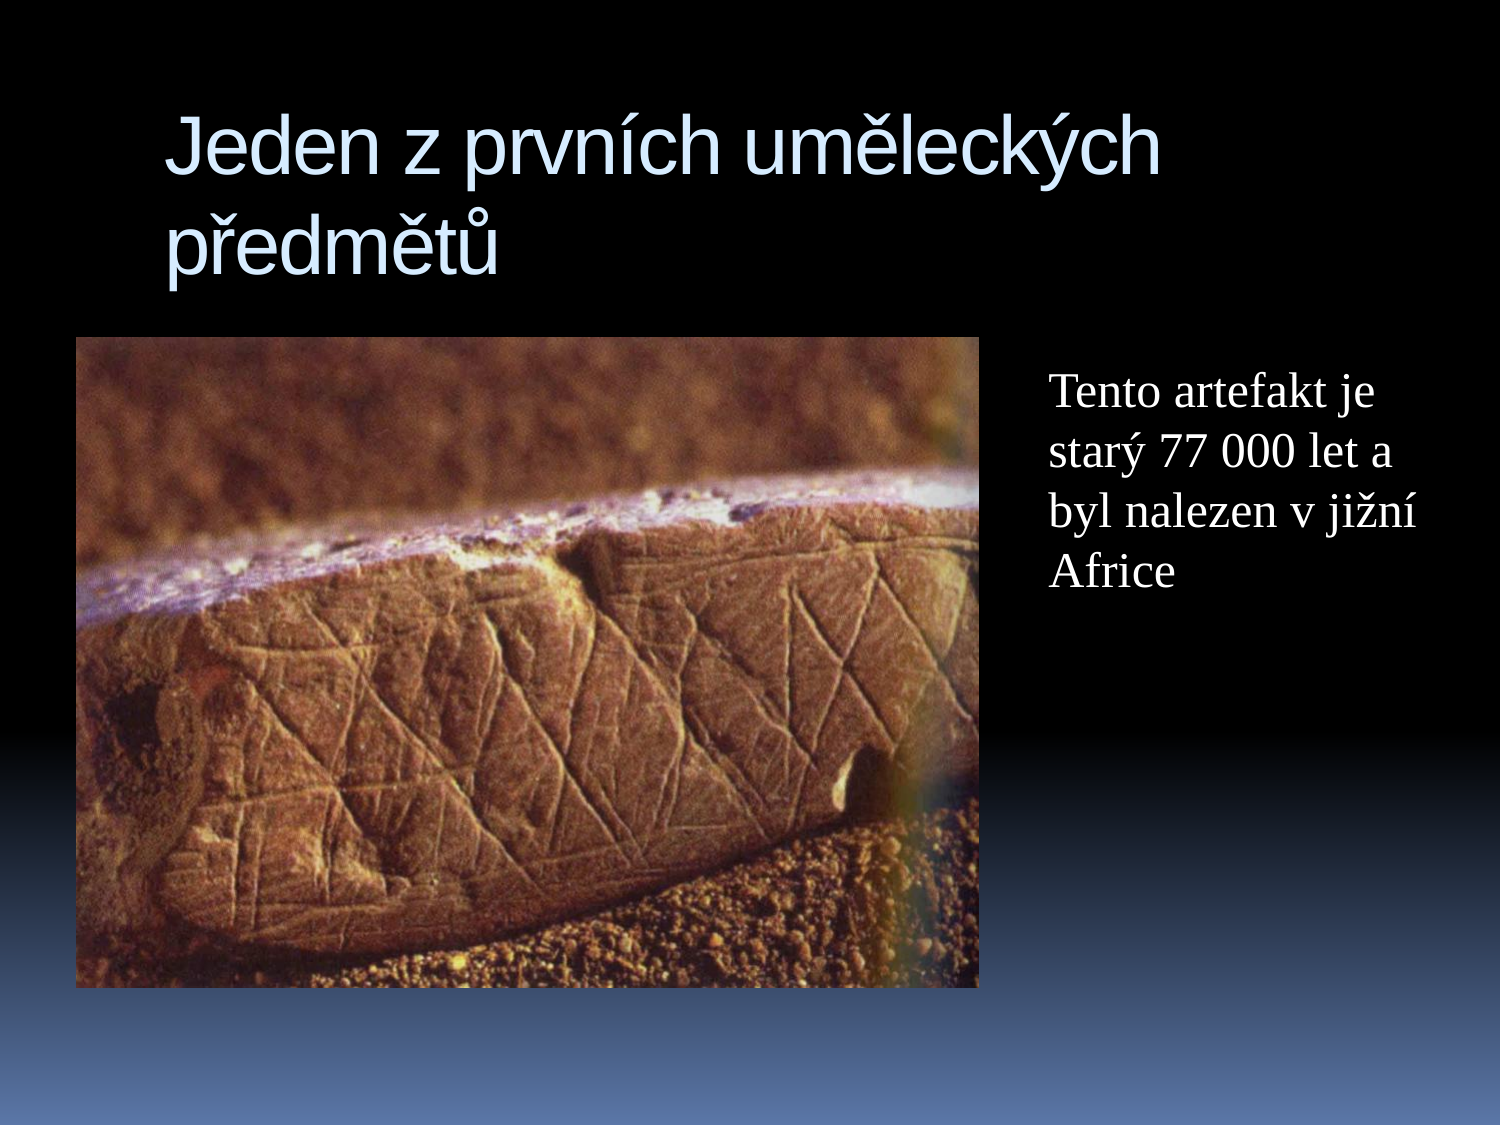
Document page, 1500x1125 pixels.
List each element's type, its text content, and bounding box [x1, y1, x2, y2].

text_box Tento artefakt je starý 77 000 let a byl nalezen v jižní Africe [1033, 349, 1474, 605]
picture [76, 337, 980, 989]
title Jeden z prvních uměleckých předmětů [150, 84, 1425, 235]
